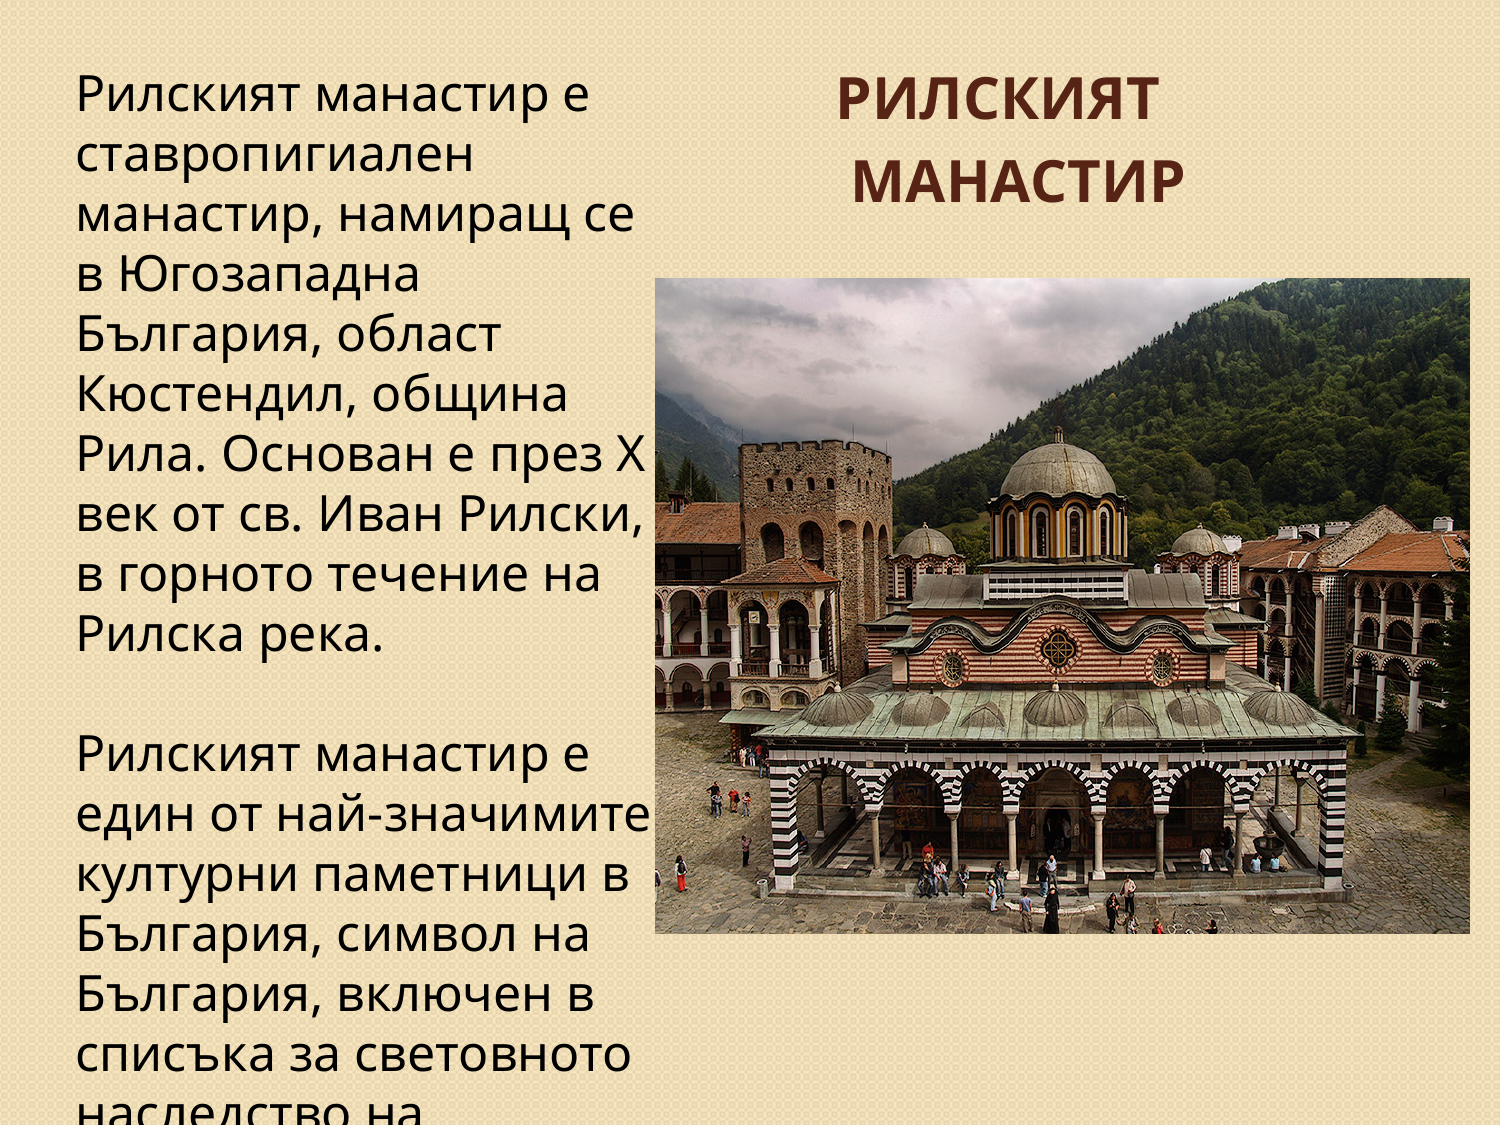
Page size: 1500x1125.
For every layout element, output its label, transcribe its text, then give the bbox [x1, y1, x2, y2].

list Рилският манастир е ставропигиален манастир, намиращ се в Югозападна България, област Кюстендил, община Рила. Основан е през Х век от св. Иван Рилски, в горното течение на Рилска река. Рилският манастир е един от най-значимите културни паметници в България, символ на България, включен в списъка за световното наследство на ЮНЕСКО. [53, 54, 679, 170]
title Рилският манастир [820, 30, 1315, 222]
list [655, 278, 1470, 935]
